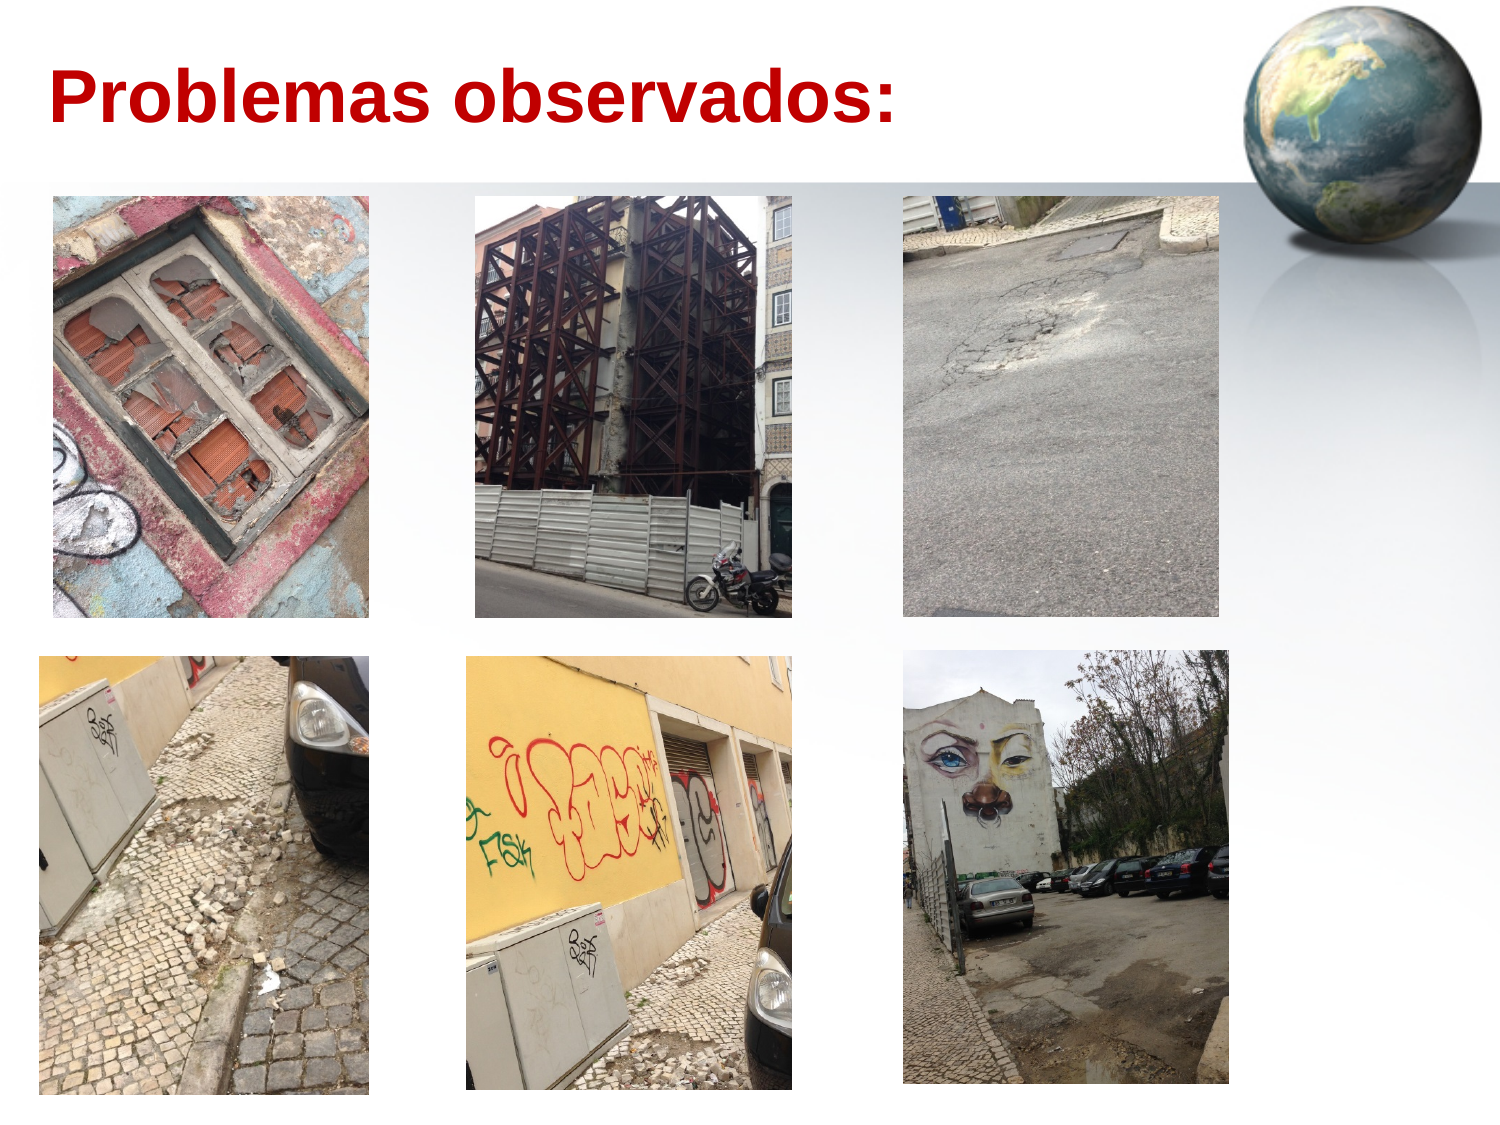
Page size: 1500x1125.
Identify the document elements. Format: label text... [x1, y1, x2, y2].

picture [0, 0, 1500, 1125]
title Problemas observados: [33, 22, 1239, 162]
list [903, 650, 1229, 1084]
